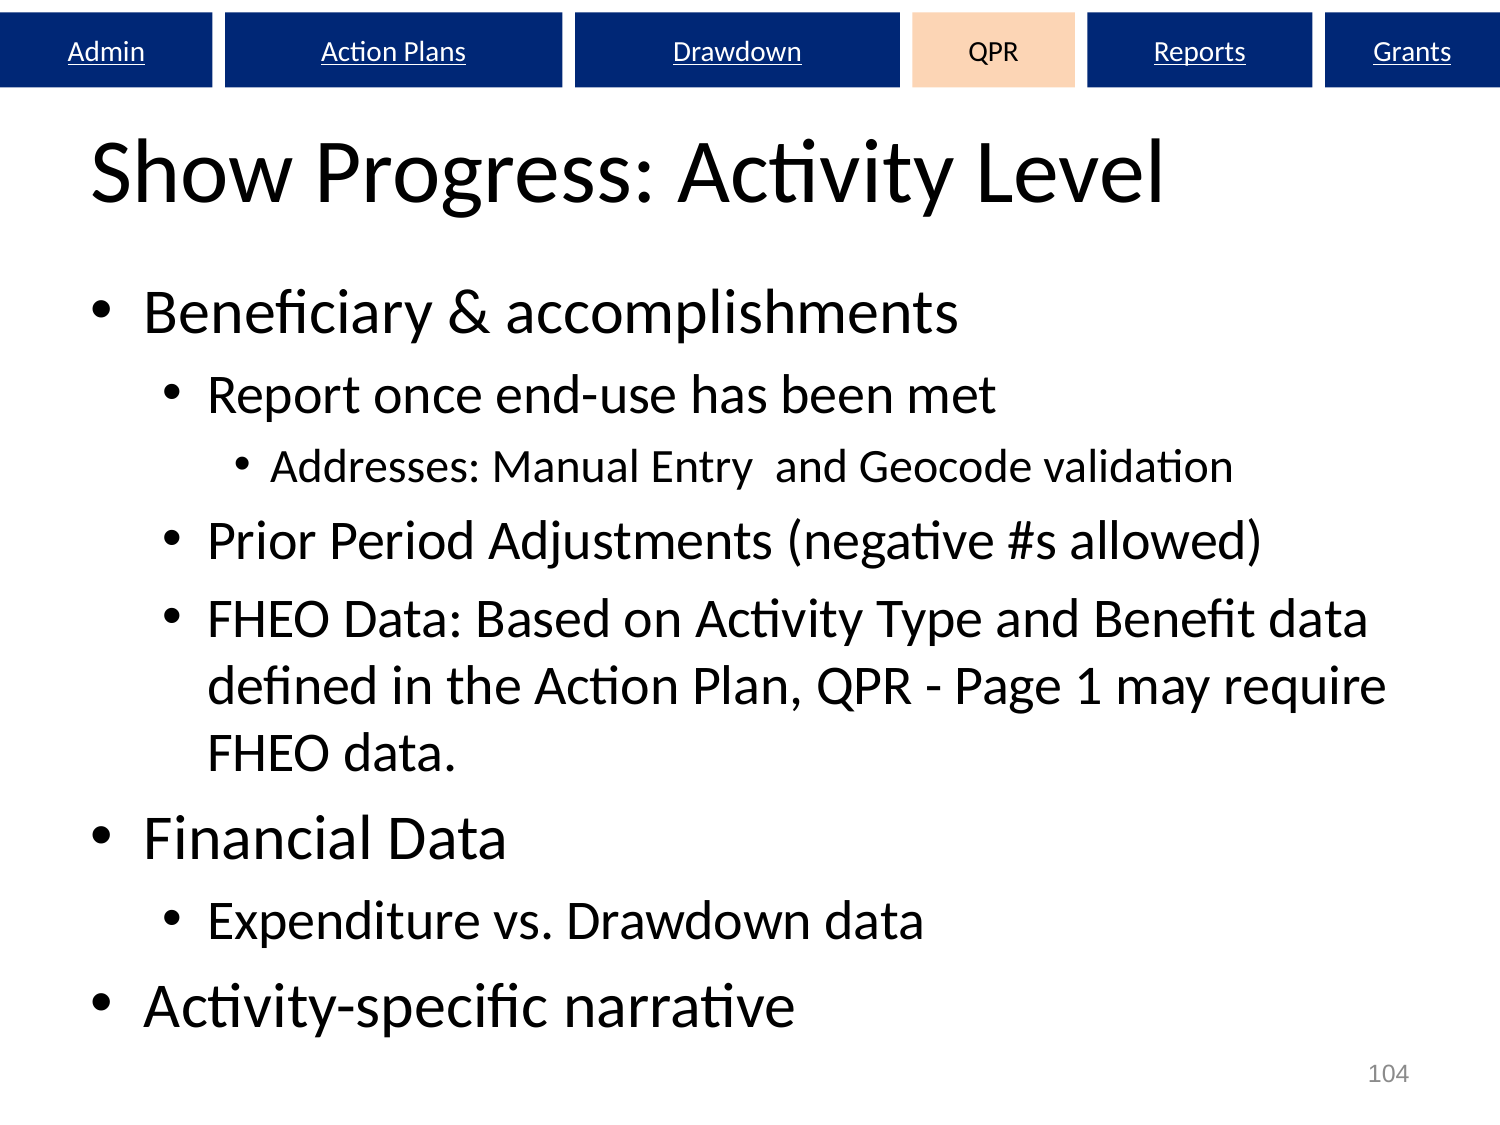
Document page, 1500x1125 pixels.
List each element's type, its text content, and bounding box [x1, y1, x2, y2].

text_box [0, 12, 1500, 88]
title Show Progress: Activity Level [74, 97, 1426, 261]
list Beneficiary & accomplishments Report once end-use has been met Addresses: Manual Entry and Geocode validation Prior Period Adjustments (negative #s allowed) FHEO Data: Based on Activity Type and Benefit data defined in the Action Plan, QPR - Page 1 may require FHEO data. Financial Data Expenditure vs. Drawdown data Activity-specific narrative [74, 262, 1426, 1055]
slide_number 104 [1074, 1042, 1425, 1103]
